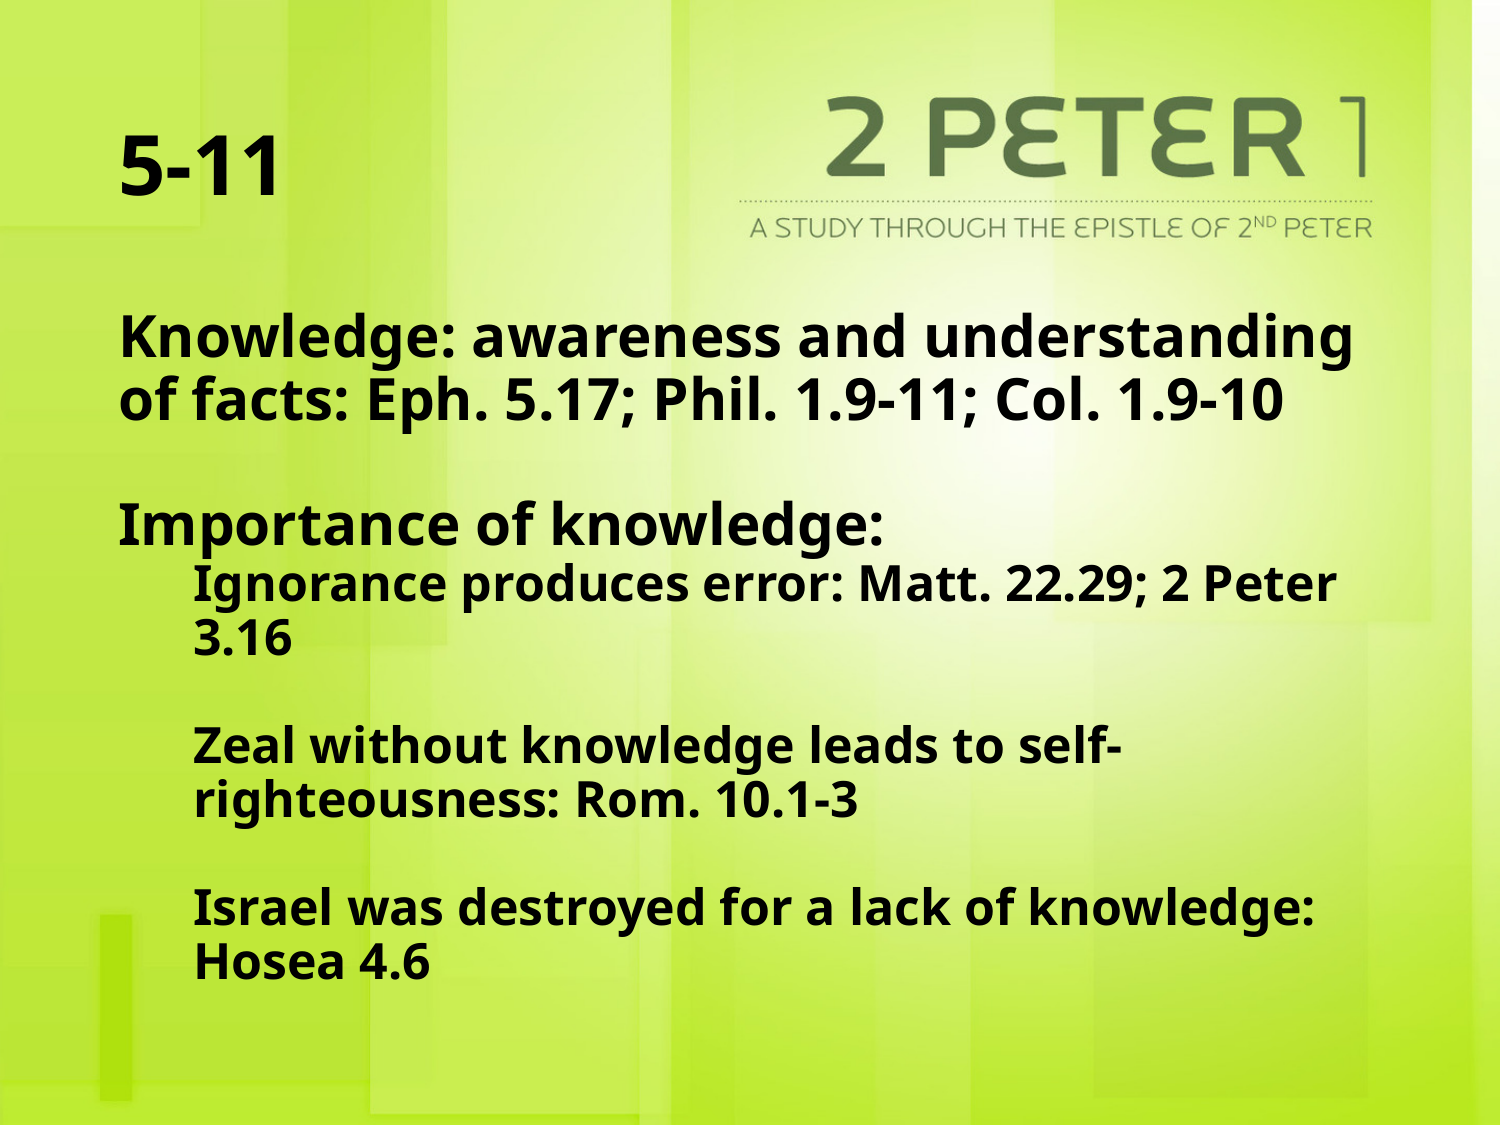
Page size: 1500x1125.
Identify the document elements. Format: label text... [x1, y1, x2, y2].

picture [0, 0, 1500, 1125]
title 5-11 [103, 59, 746, 278]
list Knowledge: awareness and understanding of facts: Eph. 5.17; Phil. 1.9-11; Col. 1.9-10 Importance of knowledge: Ignorance produces error: Matt. 22.29; 2 Peter 3.16 Zeal without knowledge leads to self-righteousness: Rom. 10.1-3 Israel was destroyed for a lack of knowledge: Hosea 4.6 [103, 299, 1397, 1014]
